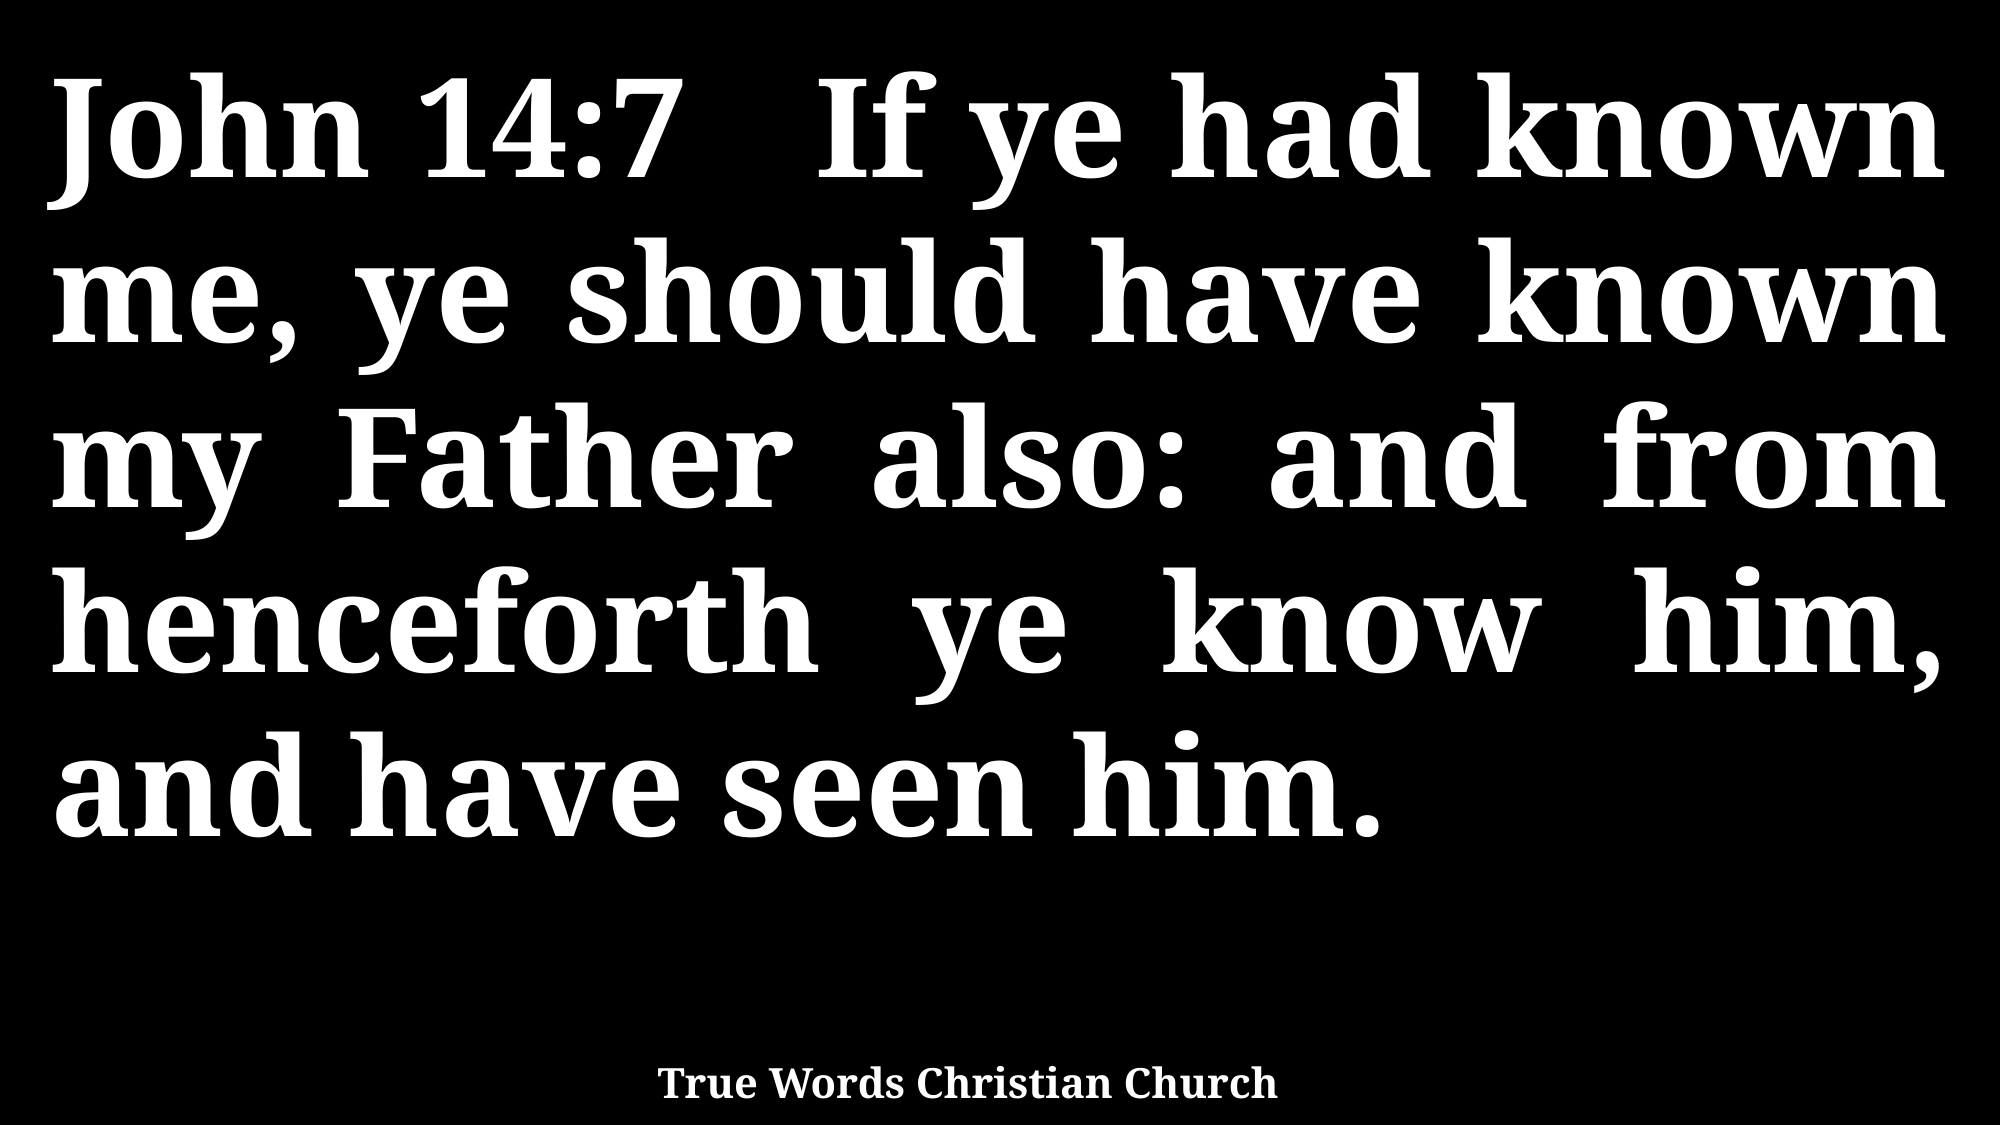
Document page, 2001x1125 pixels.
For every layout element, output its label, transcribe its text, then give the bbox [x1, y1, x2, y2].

text_box True Words Christian Church [642, 1049, 1294, 1114]
text_box John 14:7 If ye had known me, ye should have known my Father also: and from henceforth ye know him, and have seen him. [35, 32, 1965, 872]
